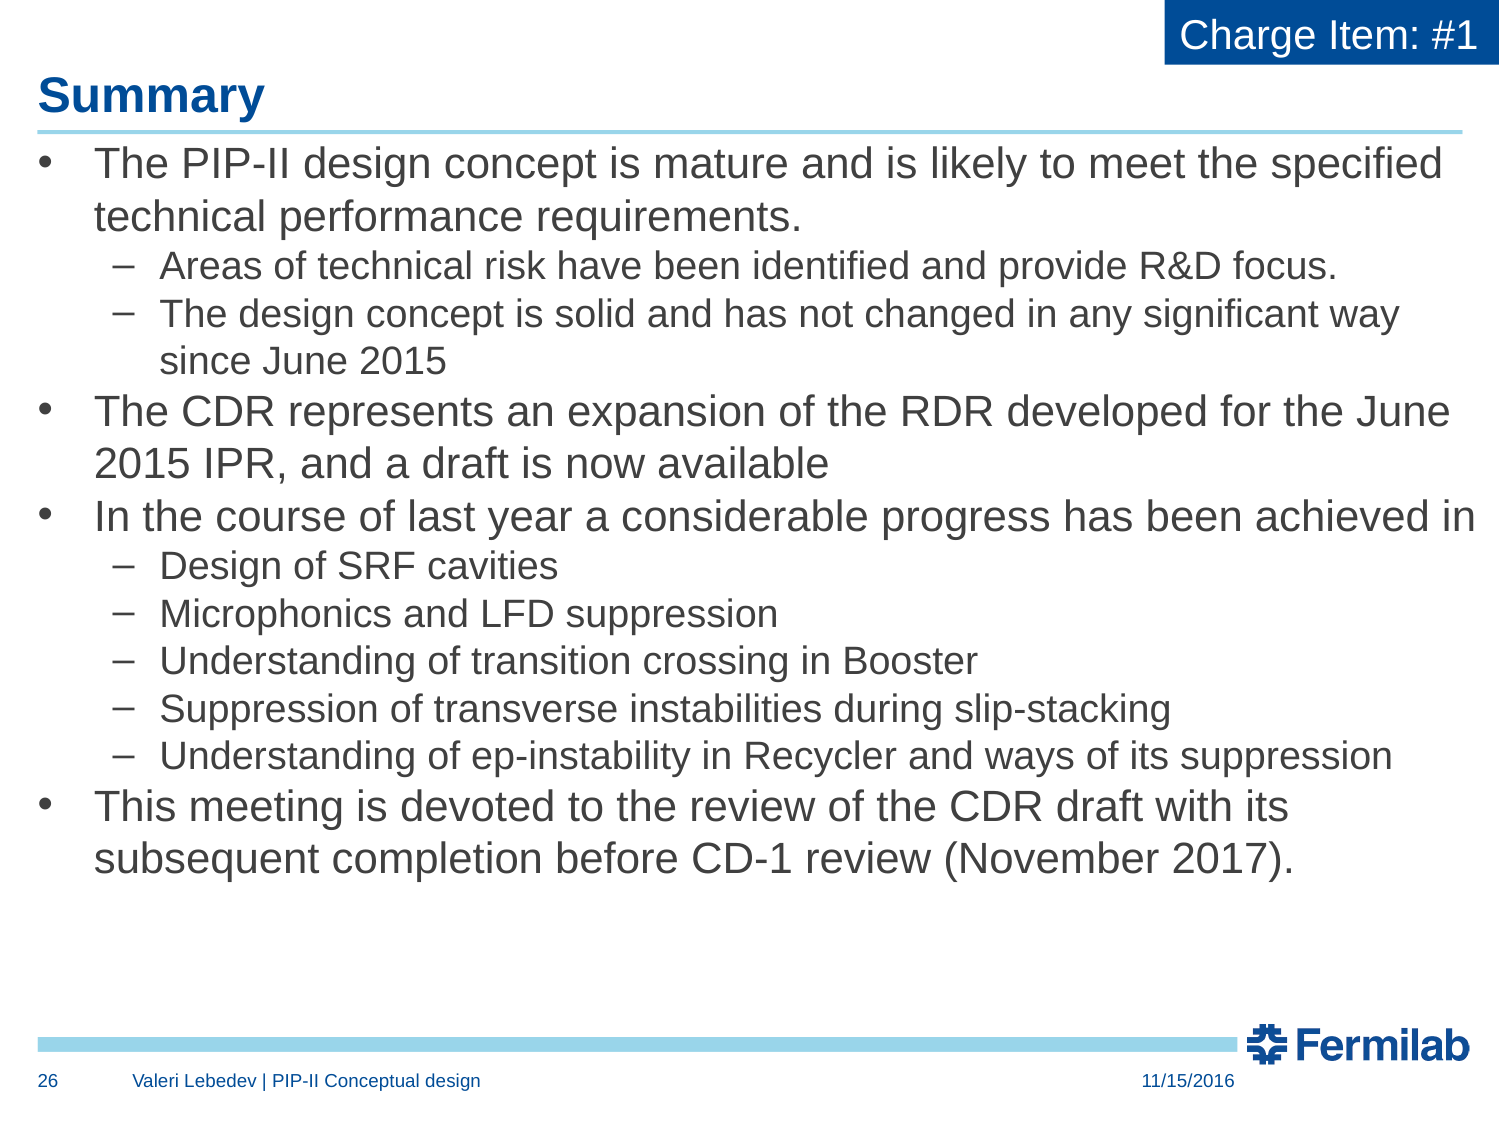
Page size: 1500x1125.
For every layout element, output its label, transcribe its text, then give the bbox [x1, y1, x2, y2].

picture [0, 0, 1500, 1125]
footer Valeri Lebedev | PIP-II Conceptual design [132, 1068, 1014, 1109]
slide_number 26 [37, 1068, 111, 1109]
title Summary [37, 17, 1084, 123]
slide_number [1058, 1068, 1235, 1109]
text_box Charge Item: #1 [1164, 0, 1499, 65]
list The PIP-II design concept is mature and is likely to meet the specified technical performance requirements. Areas of technical risk have been identified and provide R&D focus. The design concept is solid and has not changed in any significant way since June 2015 The CDR represents an expansion of the RDR developed for the June 2015 IPR, and a draft is now available In the course of last year a considerable progress has been achieved in Design of SRF cavities Microphonics and LFD suppression Understanding of transition crossing in Booster Suppression of transverse instabilities during slip-stacking Understanding of ep-instability in Recycler and ways of its suppression This meeting is devoted to the review of the CDR draft with its subsequent completion before CD-1 review (November 2017). [37, 135, 1487, 1031]
